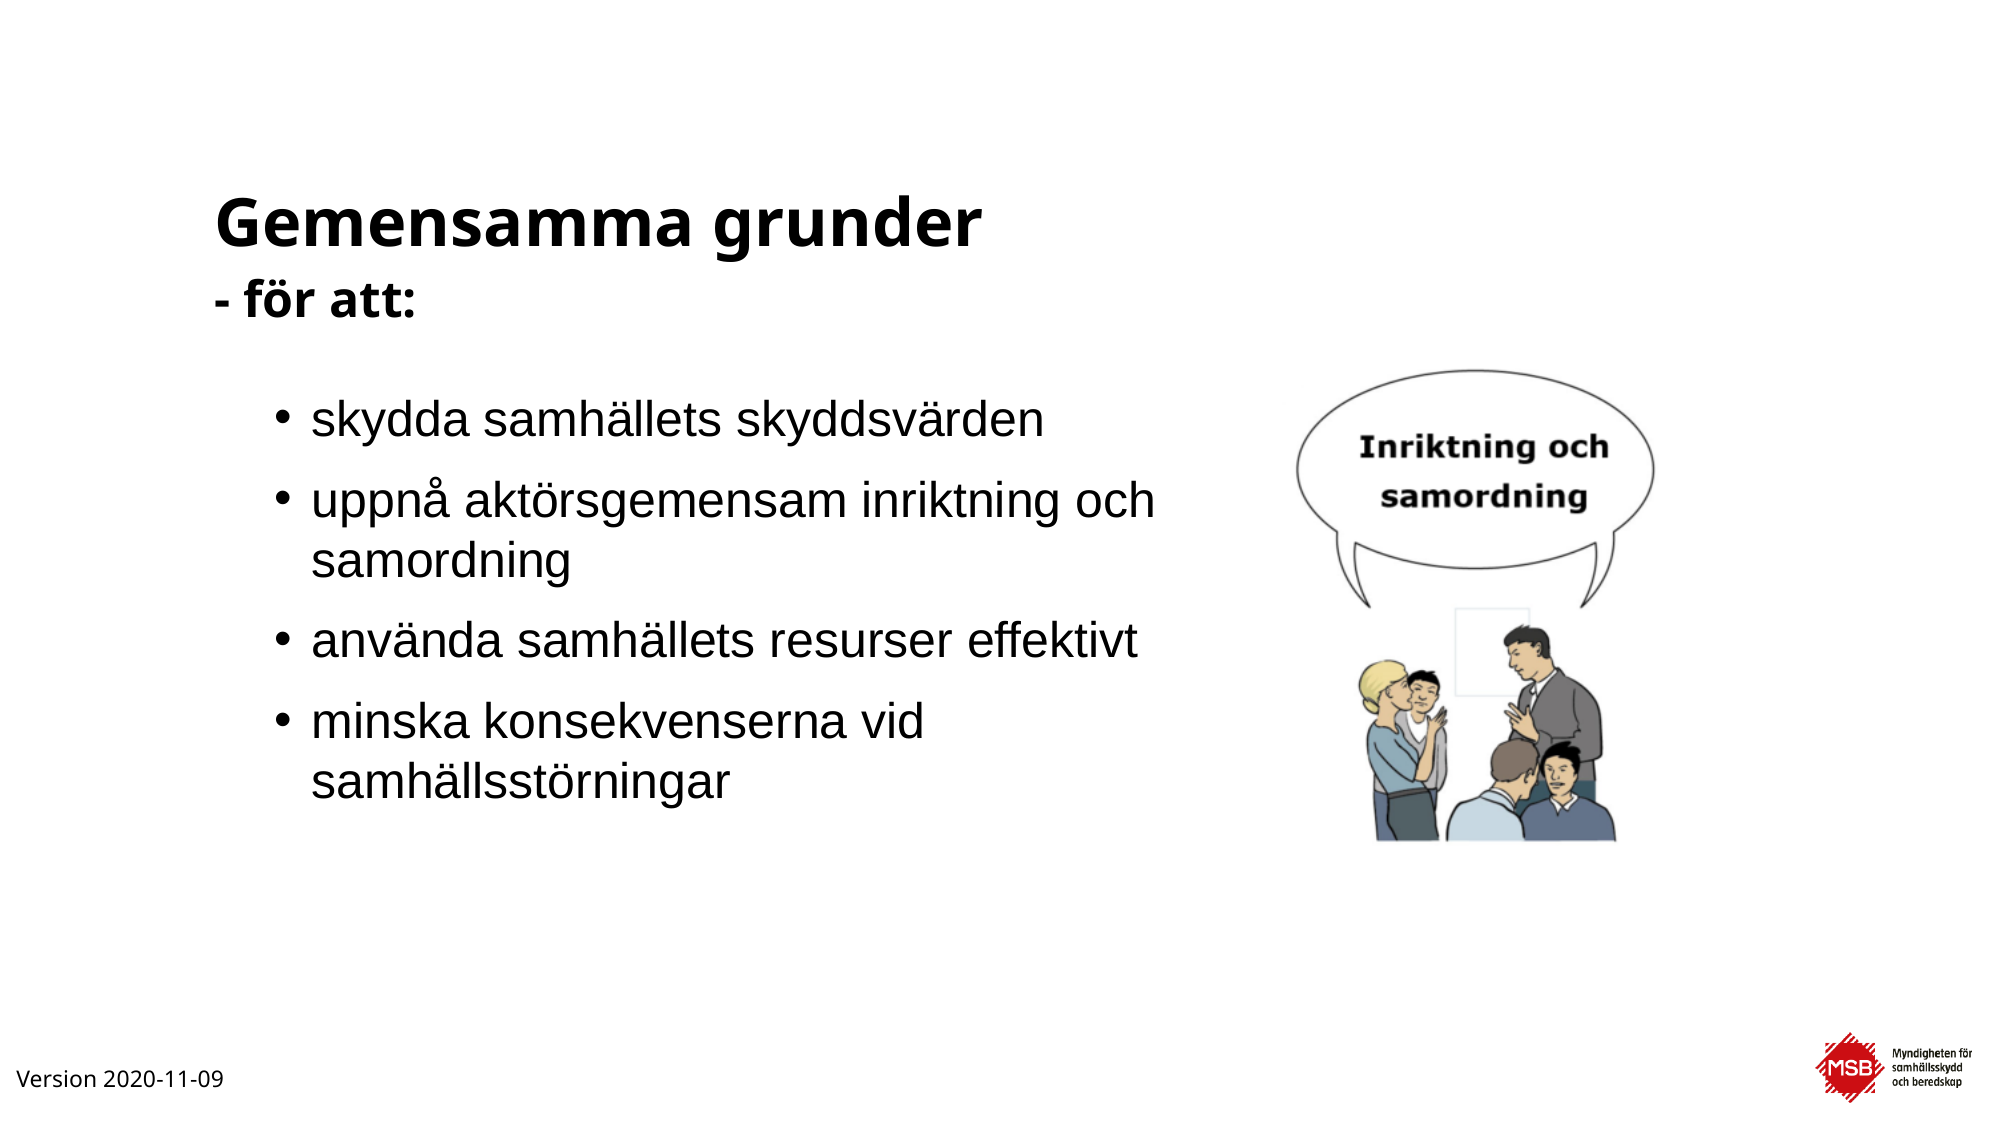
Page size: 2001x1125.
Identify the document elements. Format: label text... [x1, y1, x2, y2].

list skydda samhällets skyddsvärden uppnå aktörsgemensam inriktning och samordning använda samhällets resurser effektivt minska konsekvenserna vid samhällsstörningar [259, 378, 1667, 970]
picture [1815, 1032, 1972, 1103]
picture [1230, 350, 1685, 863]
text_box Version 2020-11-09 [0, 1039, 241, 1118]
title Gemensamma grunder - för att: [199, 181, 1607, 341]
